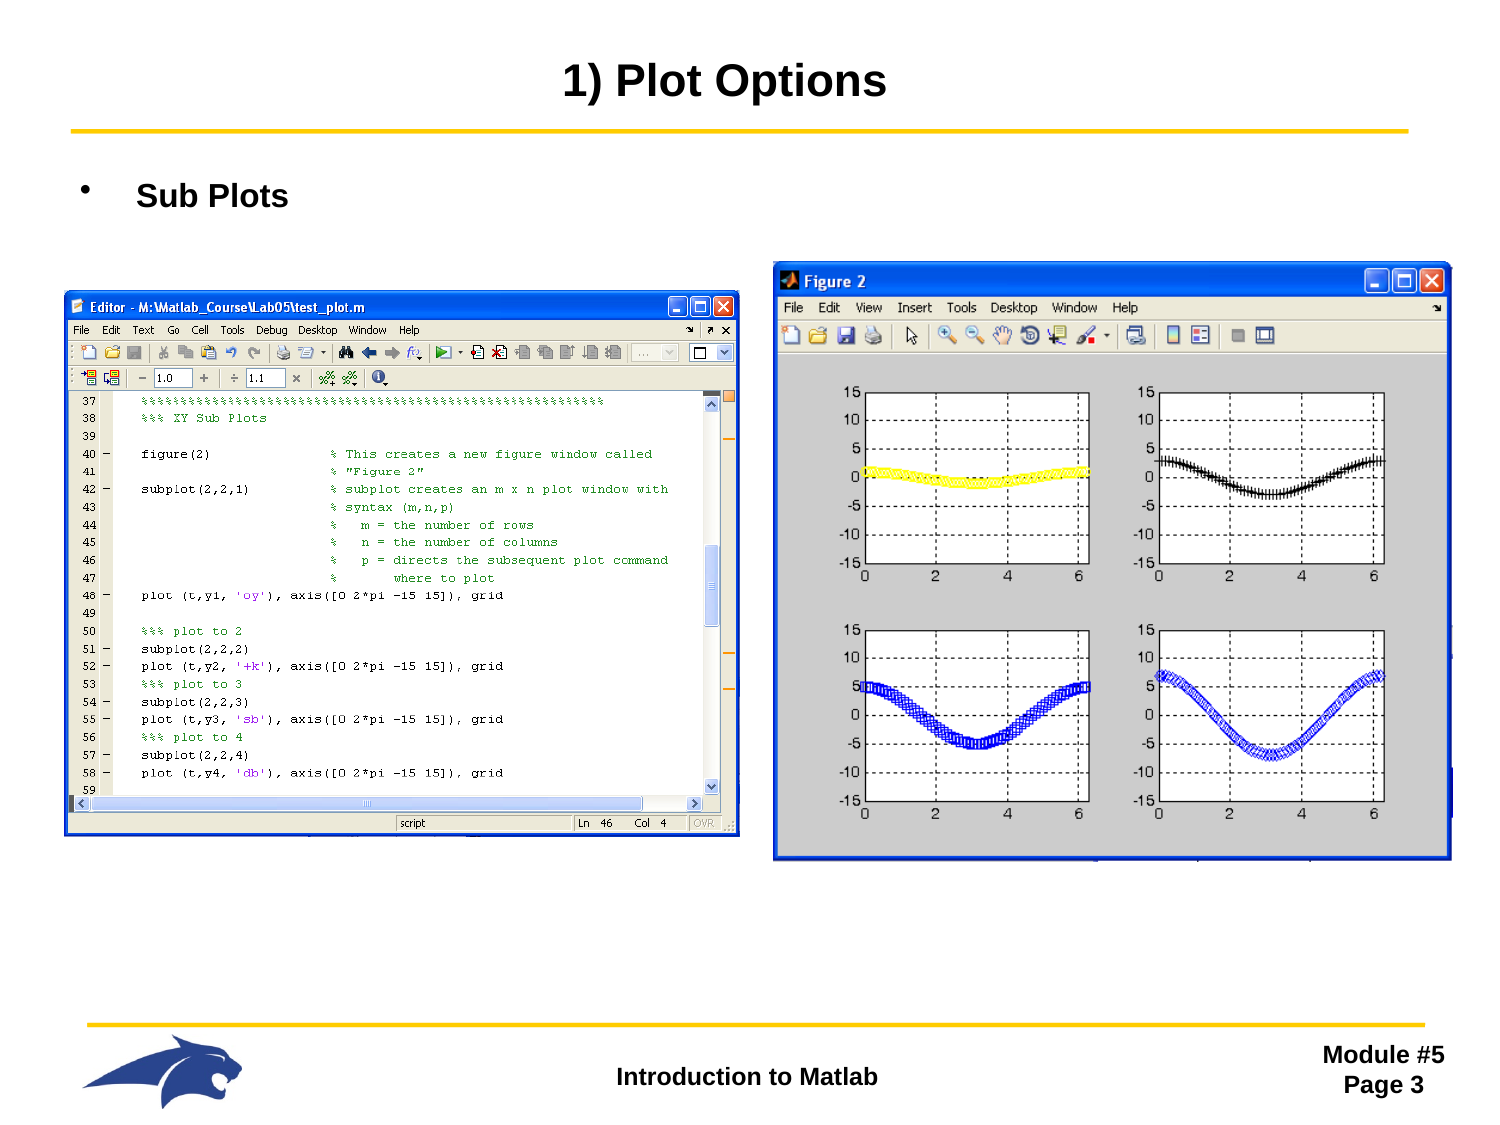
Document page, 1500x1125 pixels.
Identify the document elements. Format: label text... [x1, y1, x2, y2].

picture [773, 260, 1453, 862]
picture [64, 290, 741, 837]
list Sub Plots [64, 166, 1454, 1000]
title 1) Plot Options [87, 37, 1363, 120]
picture [82, 1034, 242, 1109]
